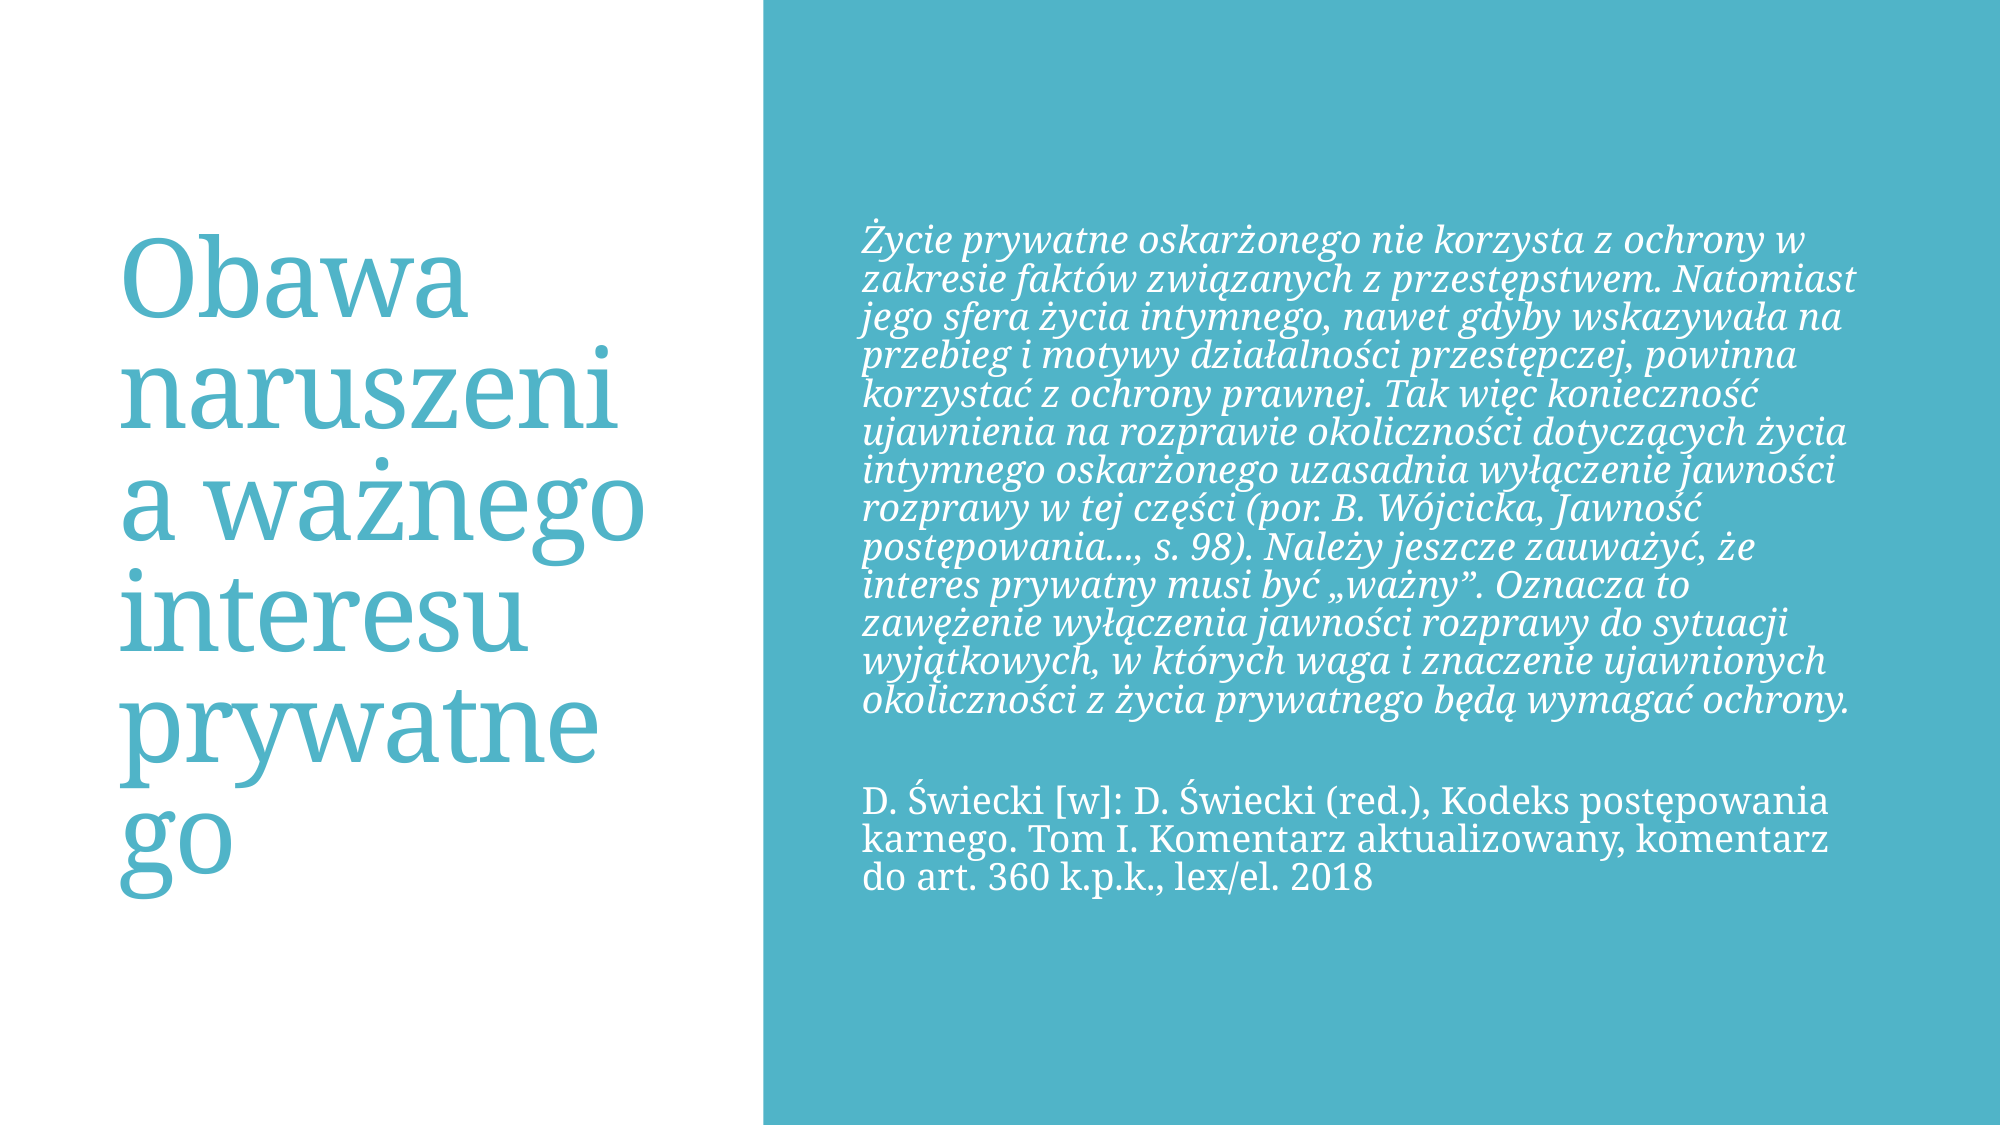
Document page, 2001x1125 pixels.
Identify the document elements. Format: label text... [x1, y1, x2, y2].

text_box [762, 0, 2000, 1125]
text_box [0, 0, 762, 1125]
list Życie prywatne oskarżonego nie korzysta z ochrony w zakresie faktów związanych z przestępstwem. Natomiast jego sfera życia intymnego, nawet gdyby wskazywała na przebieg i motywy działalności przestępczej, powinna korzystać z ochrony prawnej. Tak więc konieczność ujawnienia na rozprawie okoliczności dotyczących życia intymnego oskarżonego uzasadnia wyłączenie jawności rozprawy w tej części (por. B. Wójcicka, Jawność postępowania..., s. 98). Należy jeszcze zauważyć, że interes prywatny musi być „ważny”. Oznacza to zawężenie wyłączenia jawności rozprawy do sytuacji wyjątkowych, w których waga i znaczenie ujawnionych okoliczności z życia prywatnego będą wymagać ochrony. D. Świecki [w]: D. Świecki (red.), Kodeks postępowania karnego. Tom I. Komentarz aktualizowany, komentarz do art. 360 k.p.k., lex/el. 2018 [833, 173, 1876, 948]
title Obawa naruszenia ważnego interesu prywatnego [103, 173, 672, 952]
